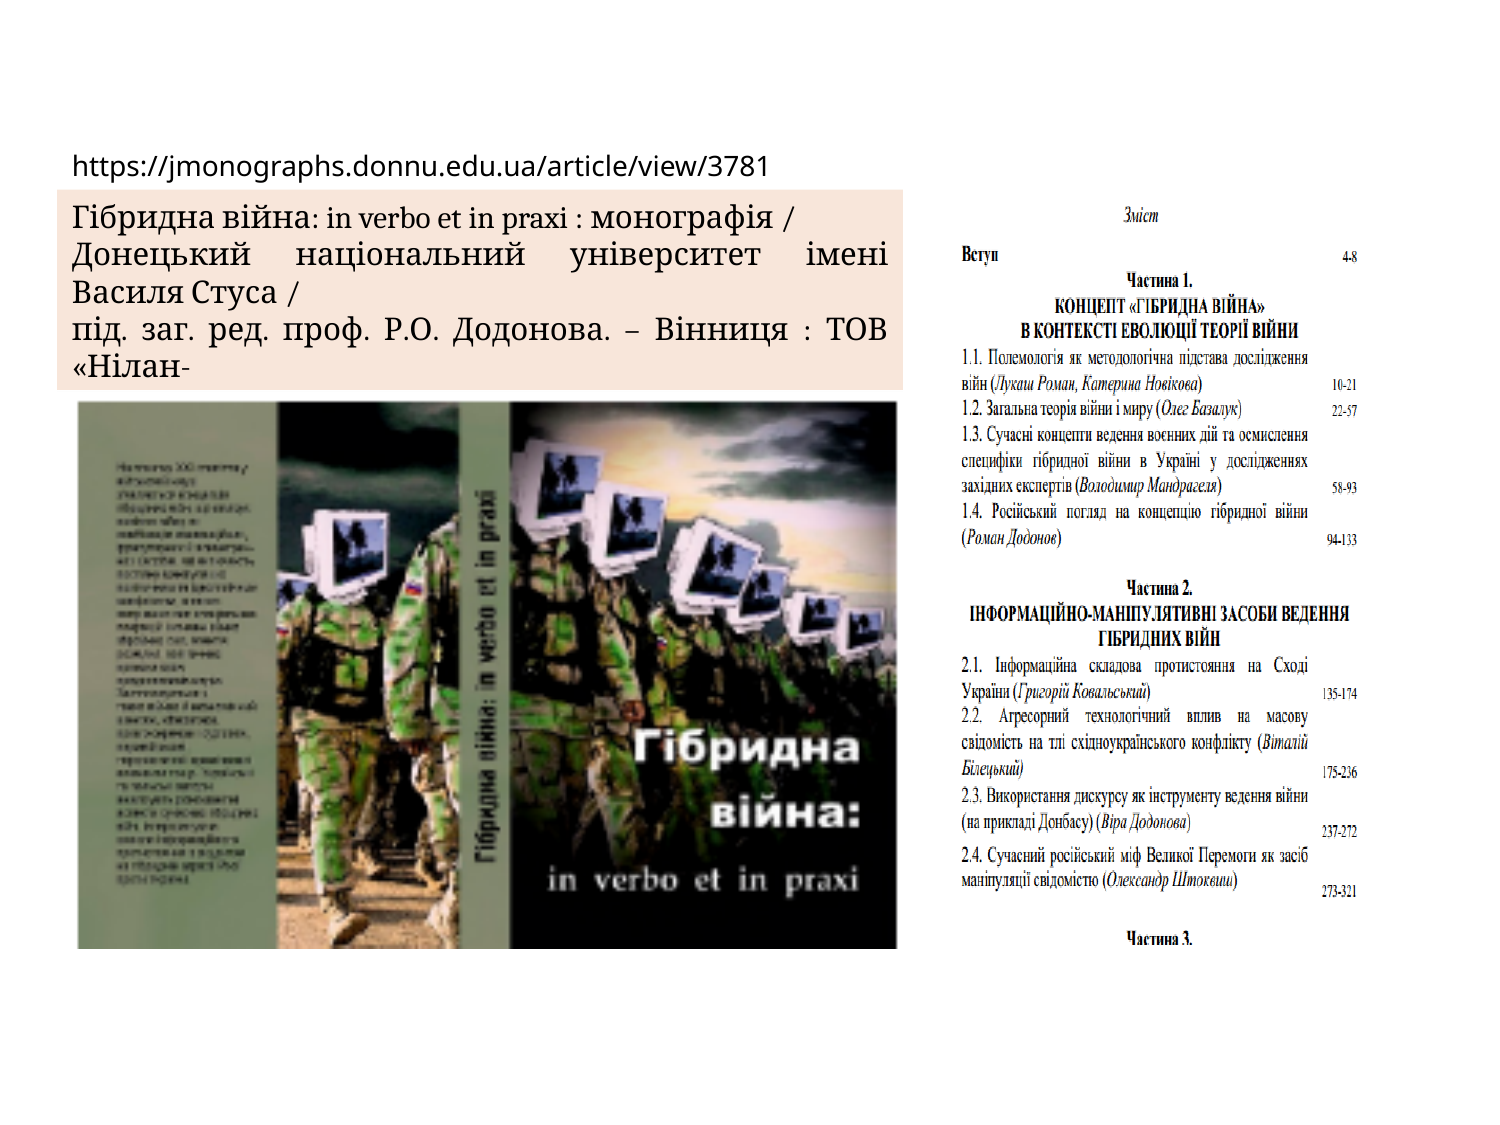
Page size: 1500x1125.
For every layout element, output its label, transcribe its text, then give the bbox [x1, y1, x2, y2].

picture [56, 185, 1434, 949]
text_box https://jmonographs.donnu.edu.ua/article/view/3781 [57, 140, 1064, 190]
text_box Гібридна війна: in verbo et in praxi : монографія / Донецький національний університет імені Василя Стуса / під. заг. ред. проф. Р.О. Додонова. – Вінниця : ТОВ «Нілан- ЛТД», 2017. – 412 с. [57, 190, 898, 389]
